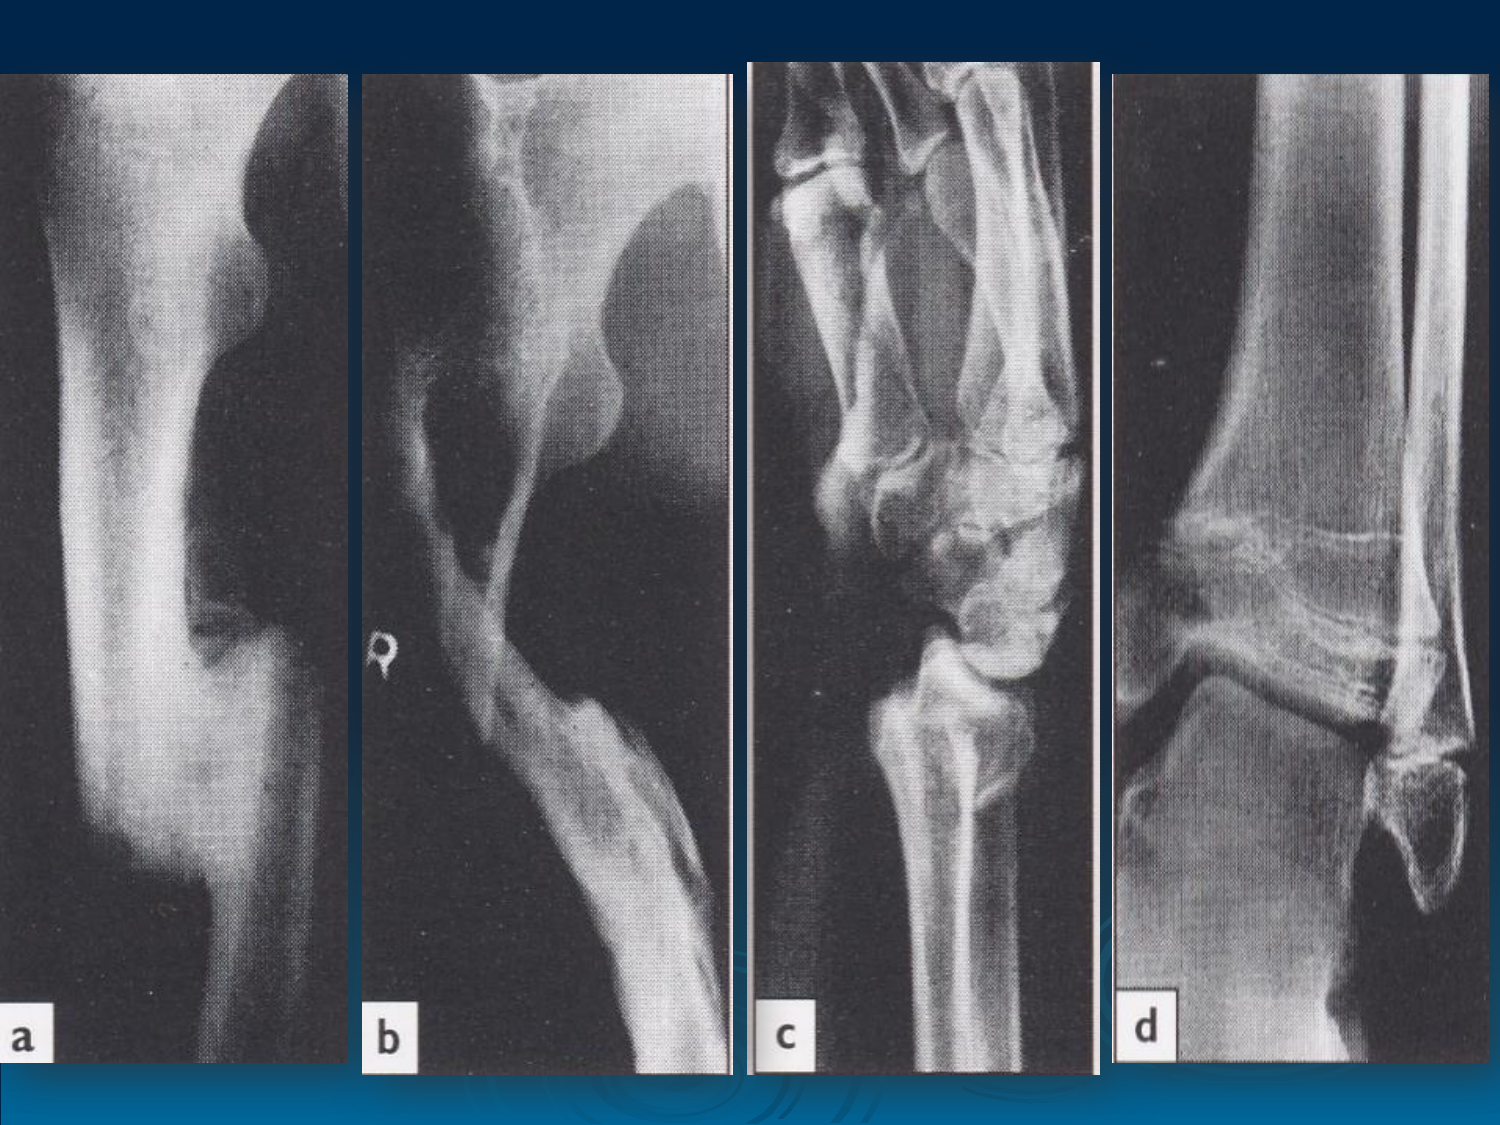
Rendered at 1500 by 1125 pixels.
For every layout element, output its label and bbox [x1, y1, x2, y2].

picture [0, 74, 348, 1063]
picture [746, 62, 1101, 1076]
picture [1112, 74, 1489, 1063]
picture [362, 74, 734, 1076]
